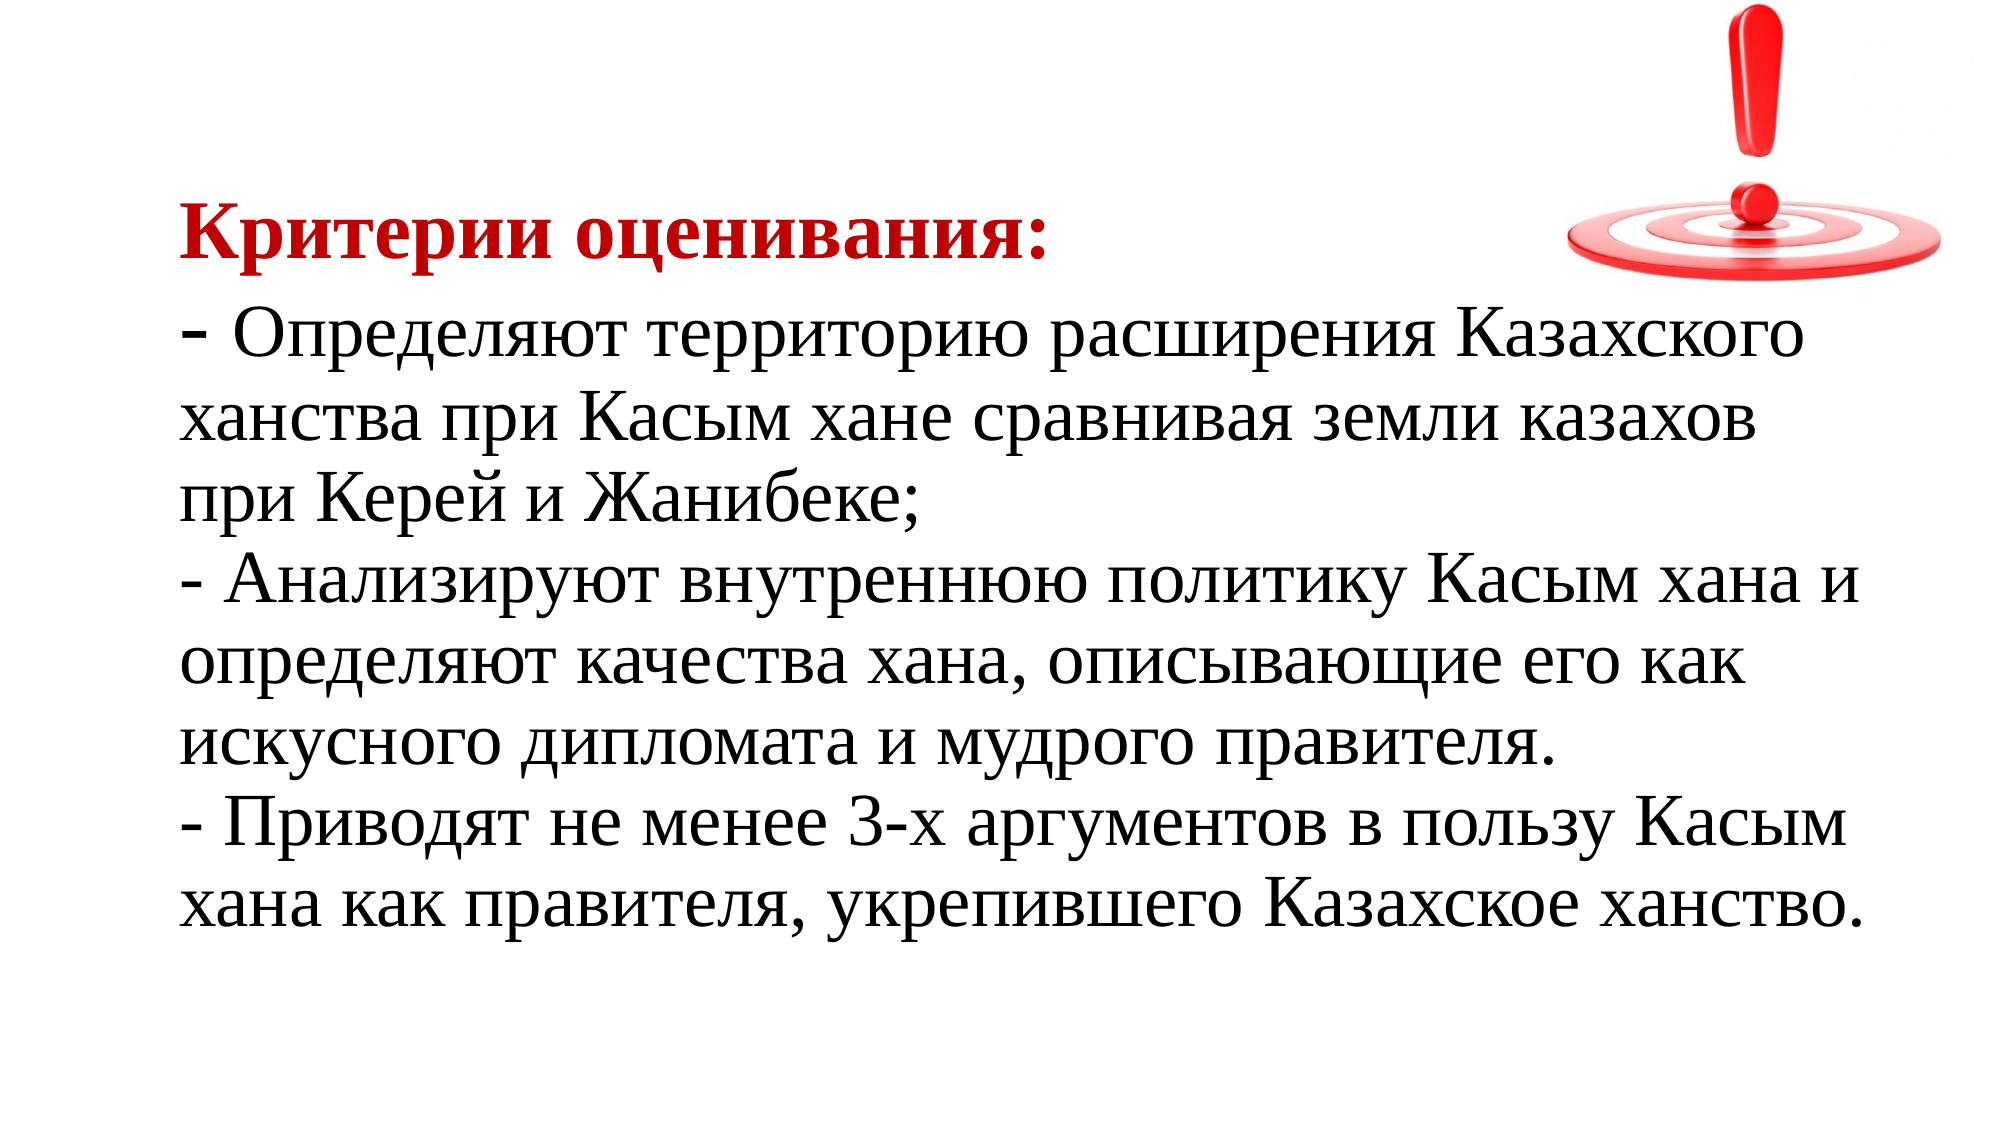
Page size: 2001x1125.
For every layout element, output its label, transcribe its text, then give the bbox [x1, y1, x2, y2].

picture [1535, 0, 1975, 287]
title Критерии оценивания: - Определяют территорию расширения Казахского ханства при Касым хане сравнивая земли казахов при Керей и Жанибеке; - Анализируют внутреннюю политику Касым хана и определяют качества хана, описывающие его как искусного дипломата и мудрого правителя. - Приводят не менее 3-х аргументов в пользу Касым хана как правителя, укрепившего Казахское ханство. [164, 456, 1890, 674]
